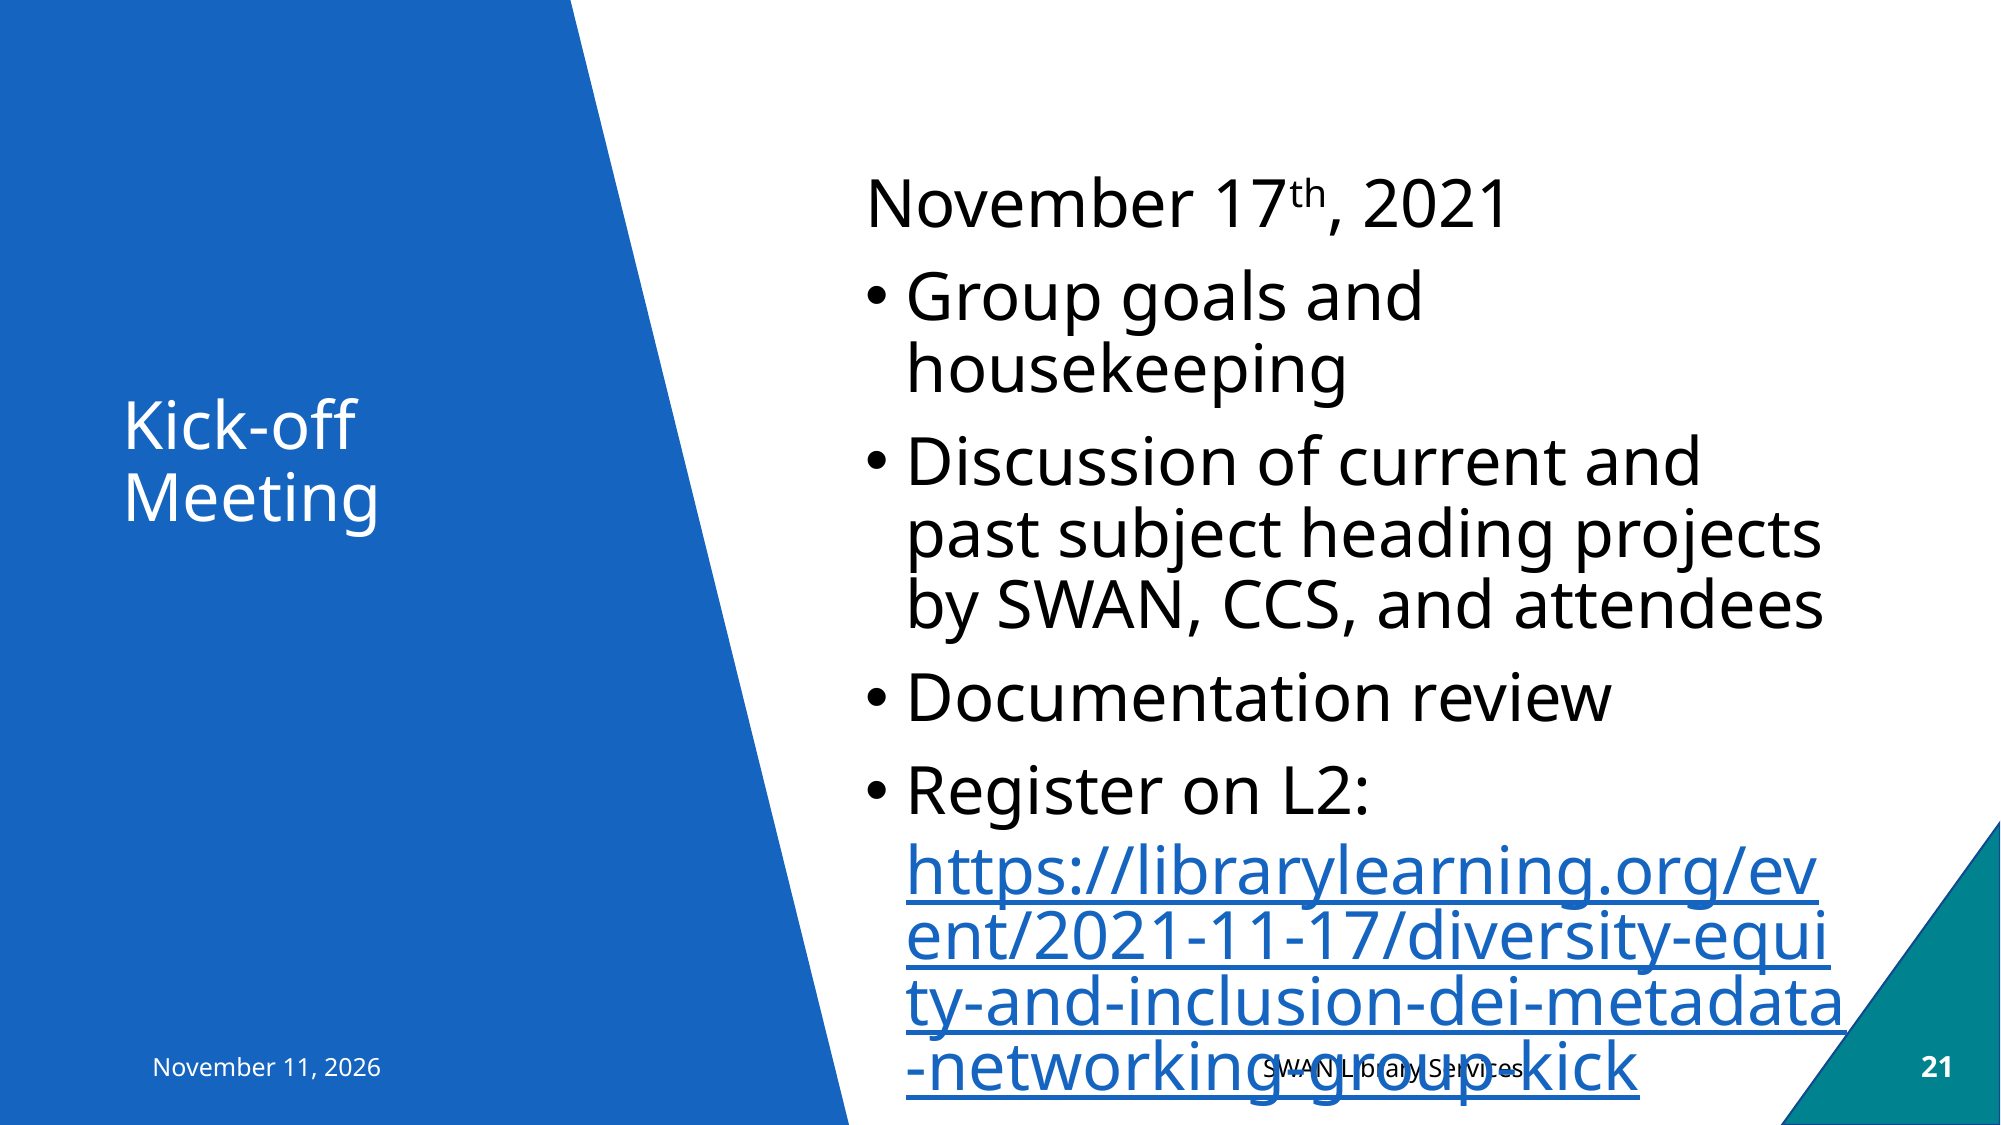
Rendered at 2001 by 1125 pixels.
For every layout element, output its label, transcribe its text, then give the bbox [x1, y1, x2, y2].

footer SWAN Library Services [1056, 1040, 1732, 1100]
title Kick-off Meeting [107, 280, 618, 544]
slide_number 21 [1894, 1038, 1982, 1099]
list November 17th, 2021 Group goals and housekeeping Discussion of current and past subject heading projects by SWAN, CCS, and attendees Documentation review Register on L2: https://librarylearning.org/event/2021-11-17/diversity-equity-and-inclusion-dei-metadata-networking-group-kick [850, 161, 1863, 962]
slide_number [137, 1038, 588, 1099]
